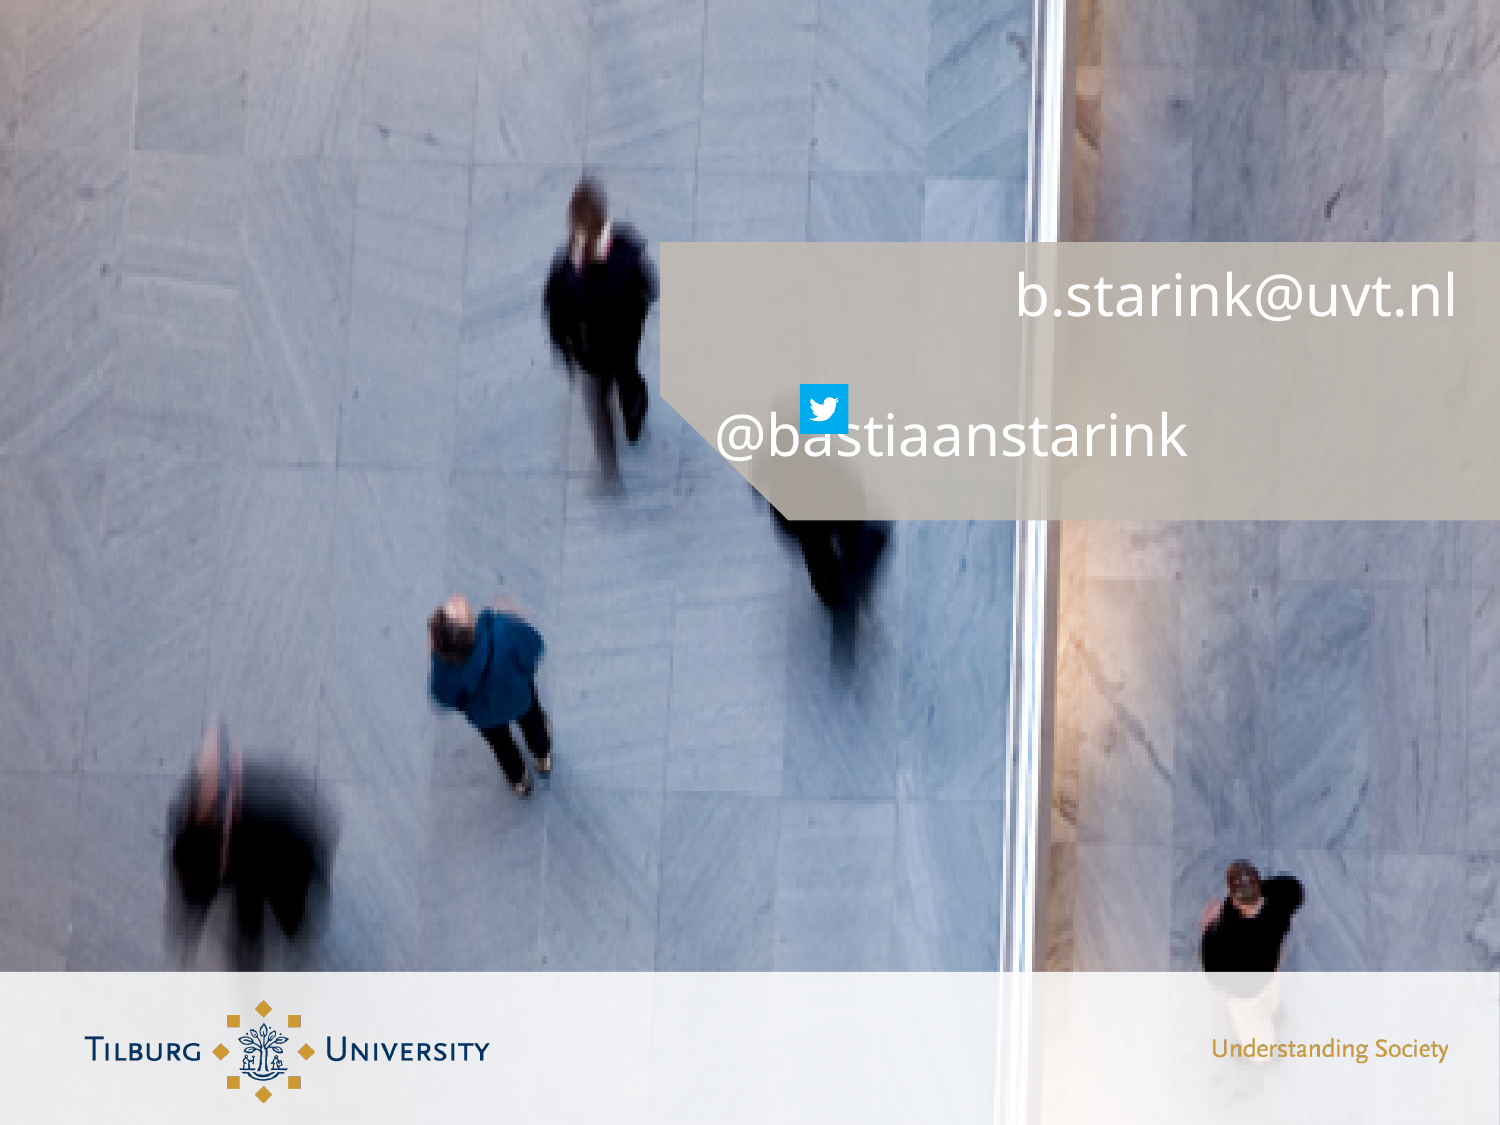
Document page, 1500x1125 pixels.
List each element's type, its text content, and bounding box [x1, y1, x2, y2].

picture [1206, 990, 1453, 1107]
picture [0, 0, 1500, 971]
title b.starink@uvt.nl @bastiaanstarink [699, 241, 1495, 484]
picture [78, 994, 495, 1111]
picture [811, 398, 836, 421]
